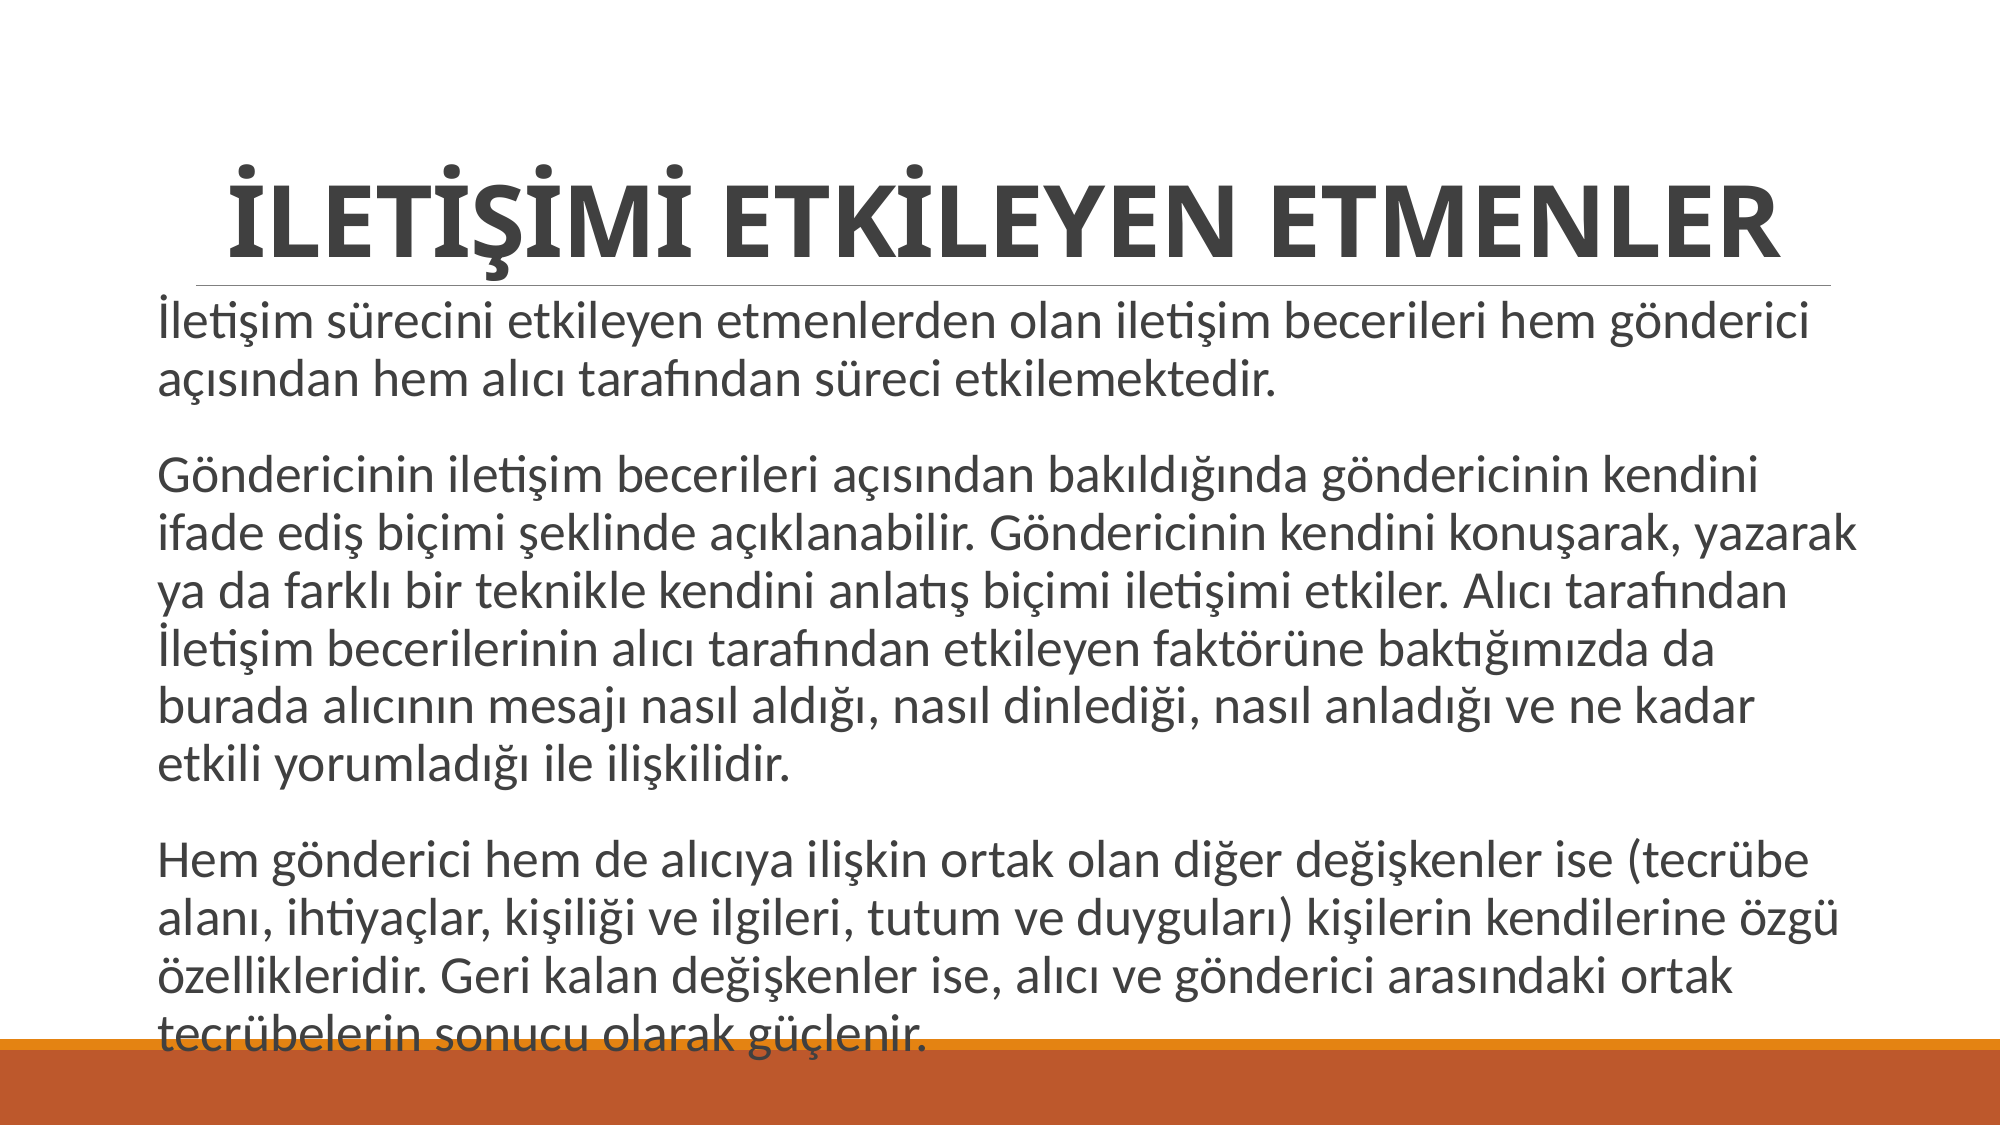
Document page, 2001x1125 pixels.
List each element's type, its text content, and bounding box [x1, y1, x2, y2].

title İLETİŞİMİ ETKİLEYEN ETMENLER [180, 47, 1830, 285]
list İletişim sürecini etkileyen etmenlerden olan iletişim becerileri hem gönderici açısından hem alıcı tarafından süreci etkilemektedir. Göndericinin iletişim becerileri açısından bakıldığında göndericinin kendini ifade ediş biçimi şeklinde açıklanabilir. Göndericinin kendini konuşarak, yazarak ya da farklı bir teknikle kendini anlatış biçimi iletişimi etkiler. Alıcı tarafından İletişim becerilerinin alıcı tarafından etkileyen faktörüne baktığımızda da burada alıcının mesajı nasıl aldığı, nasıl dinlediği, nasıl anladığı ve ne kadar etkili yorumladığı ile ilişkilidir. Hem gönderici hem de alıcıya ilişkin ortak olan diğer değişkenler ise (tecrübe alanı, ihtiyaçlar, kişiliği ve ilgileri, tutum ve duyguları) kişilerin kendilerine özgü özellikleridir. Geri kalan değişkenler ise, alıcı ve gönderici arasındaki ortak tecrübelerin sonucu olarak güçlenir. [142, 285, 1868, 1074]
